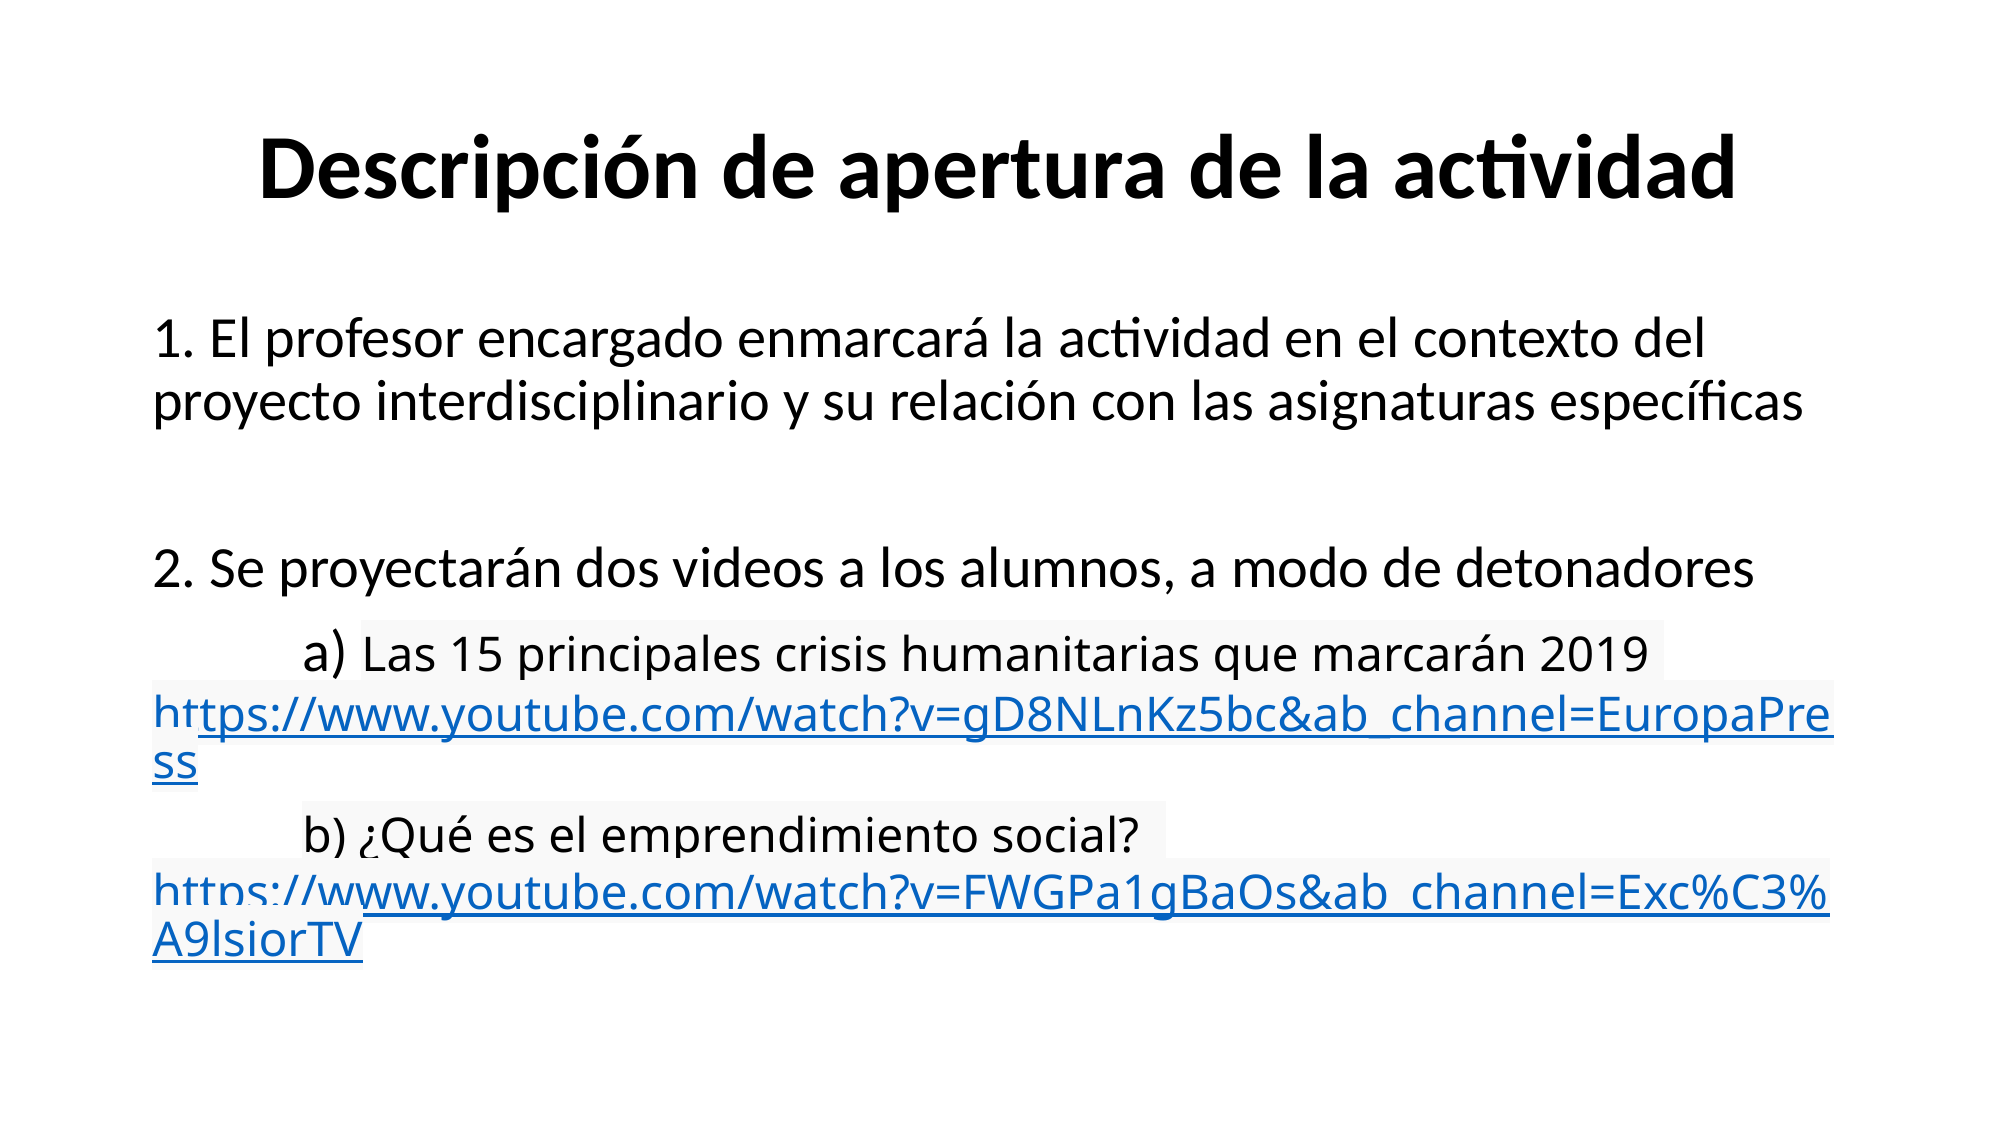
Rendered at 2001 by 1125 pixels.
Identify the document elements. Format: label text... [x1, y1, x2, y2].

title Descripción de apertura de la actividad [137, 59, 1863, 278]
list 1. El profesor encargado enmarcará la actividad en el contexto del proyecto interdisciplinario y su relación con las asignaturas específicas 2. Se proyectarán dos videos a los alumnos, a modo de detonadores a) Las 15 principales crisis humanitarias que marcarán 2019 https://www.youtube.com/watch?v=gD8NLnKz5bc&ab_channel=EuropaPress b) ¿Qué es el emprendimiento social? https://www.youtube.com/watch?v=FWGPa1gBaOs&ab_channel=Exc%C3%A9lsiorTV [137, 299, 1863, 1014]
